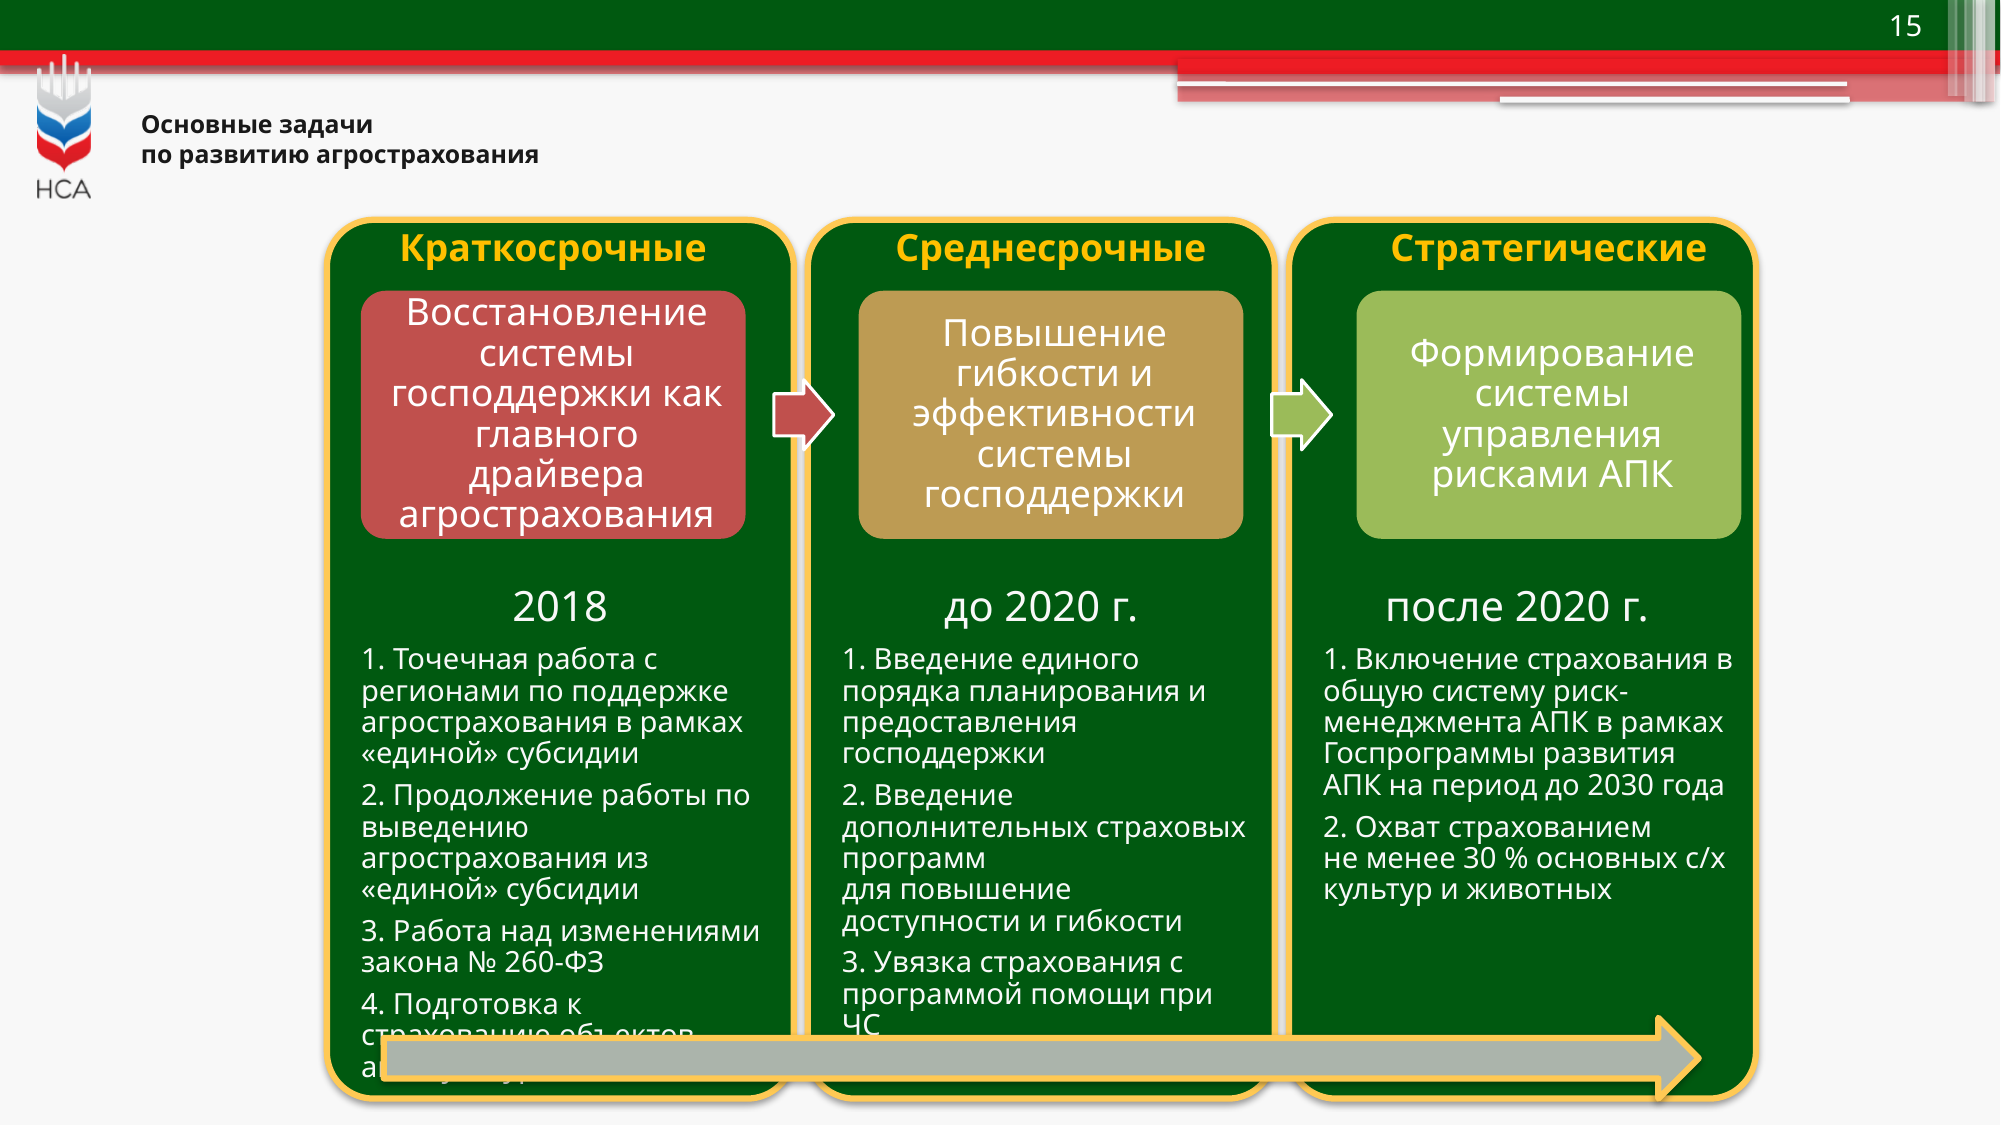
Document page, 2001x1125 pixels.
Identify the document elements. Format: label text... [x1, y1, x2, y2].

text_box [326, 219, 1757, 1099]
title Основные задачи по развитию агрострахования [125, 101, 1957, 206]
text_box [359, 195, 1743, 303]
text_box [359, 309, 1743, 539]
picture [37, 54, 91, 199]
